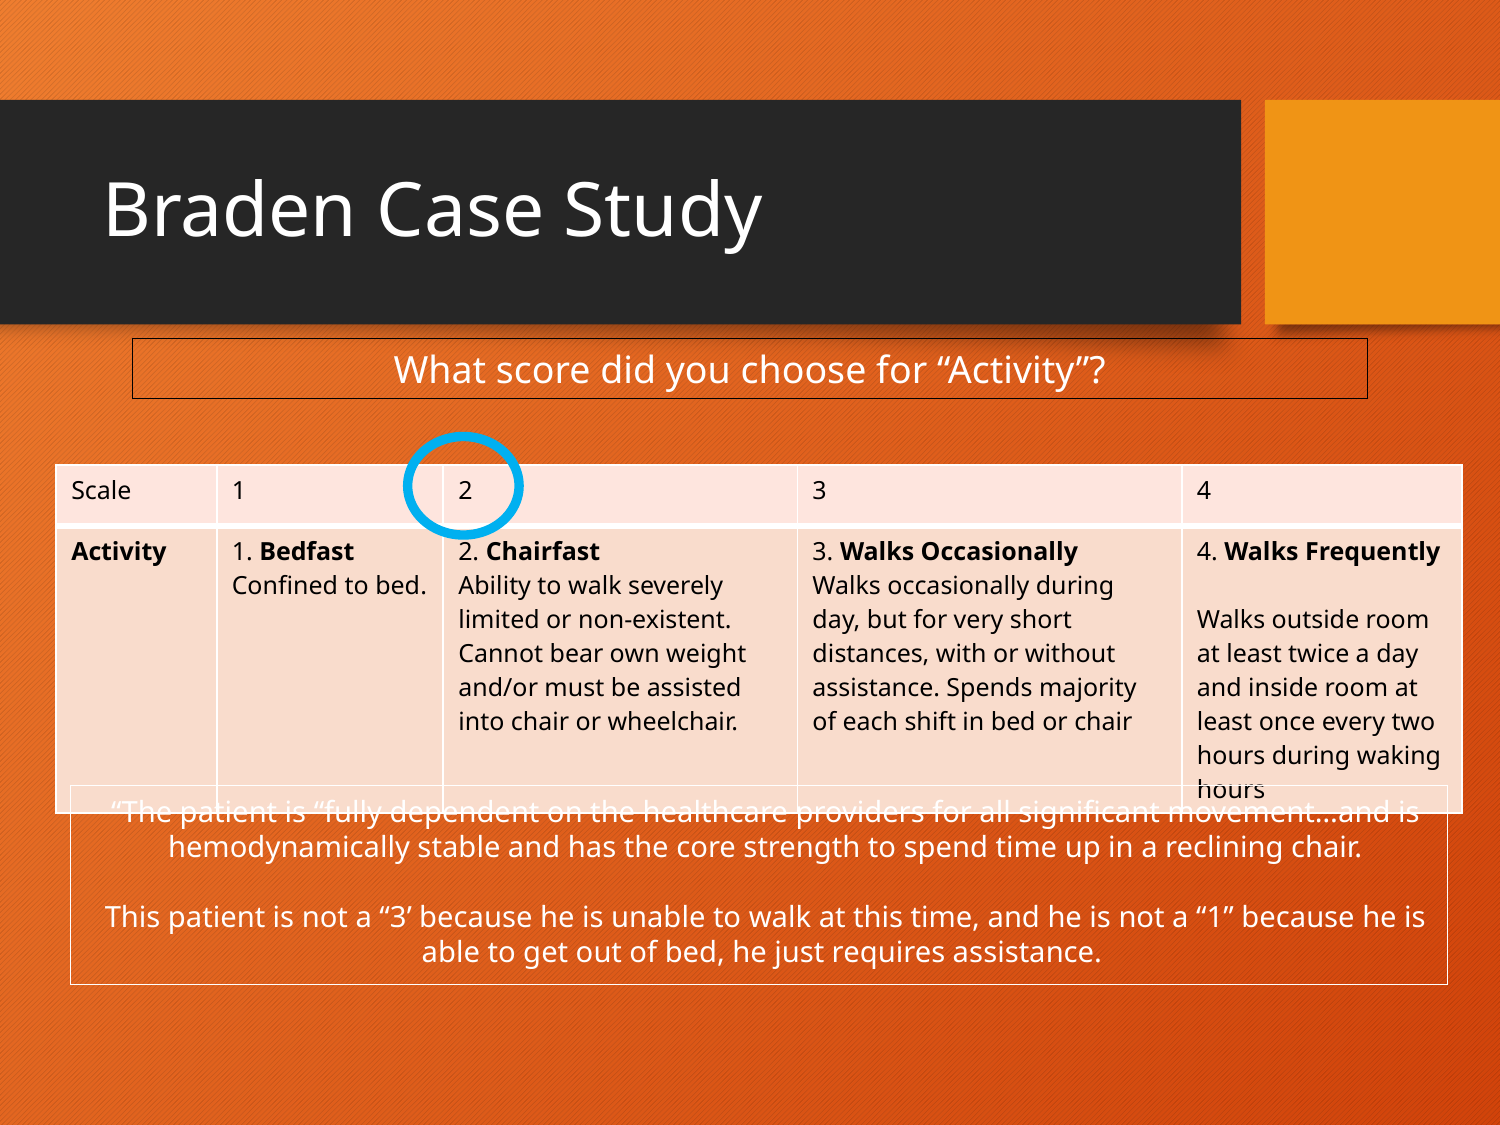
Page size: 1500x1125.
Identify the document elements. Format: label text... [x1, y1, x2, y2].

picture [0, 322, 1251, 376]
table_cell Activity [57, 529, 216, 812]
table_cell 2. Chairfast Ability to walk severely limited or non-existent. Cannot bear own weight and/or must be assisted into chair or wheelchair. [444, 529, 797, 785]
text_box [406, 435, 521, 537]
table_header 3 [798, 466, 1181, 523]
table_header 4 [1183, 466, 1461, 523]
text_box “The patient is “fully dependent on the healthcare providers for all significant movement…and is hemodynamically stable and has the core strength to spend time up in a reclining chair. This patient is not a “3’ because he is unable to walk at this time, and he is not a “1” because he is able to get out of bed, he just requires assistance. [70, 785, 1448, 985]
table_cell 1. Bedfast Confined to bed. [218, 529, 442, 785]
picture [1265, 325, 1500, 348]
table_cell 4. Walks Frequently Walks outside room at least twice a day and inside room at least once every two hours during waking hours [1183, 529, 1461, 812]
table_header 2 [503, 466, 797, 523]
table_cell 3. Walks Occasionally Walks occasionally during day, but for very short distances, with or without assistance. Spends majority of each shift in bed or chair [798, 529, 1181, 785]
text_box What score did you choose for “Activity”? [132, 338, 1368, 399]
table_header Scale [57, 466, 216, 523]
table_header 1 [218, 466, 424, 523]
title Braden Case Study [87, 123, 1219, 301]
